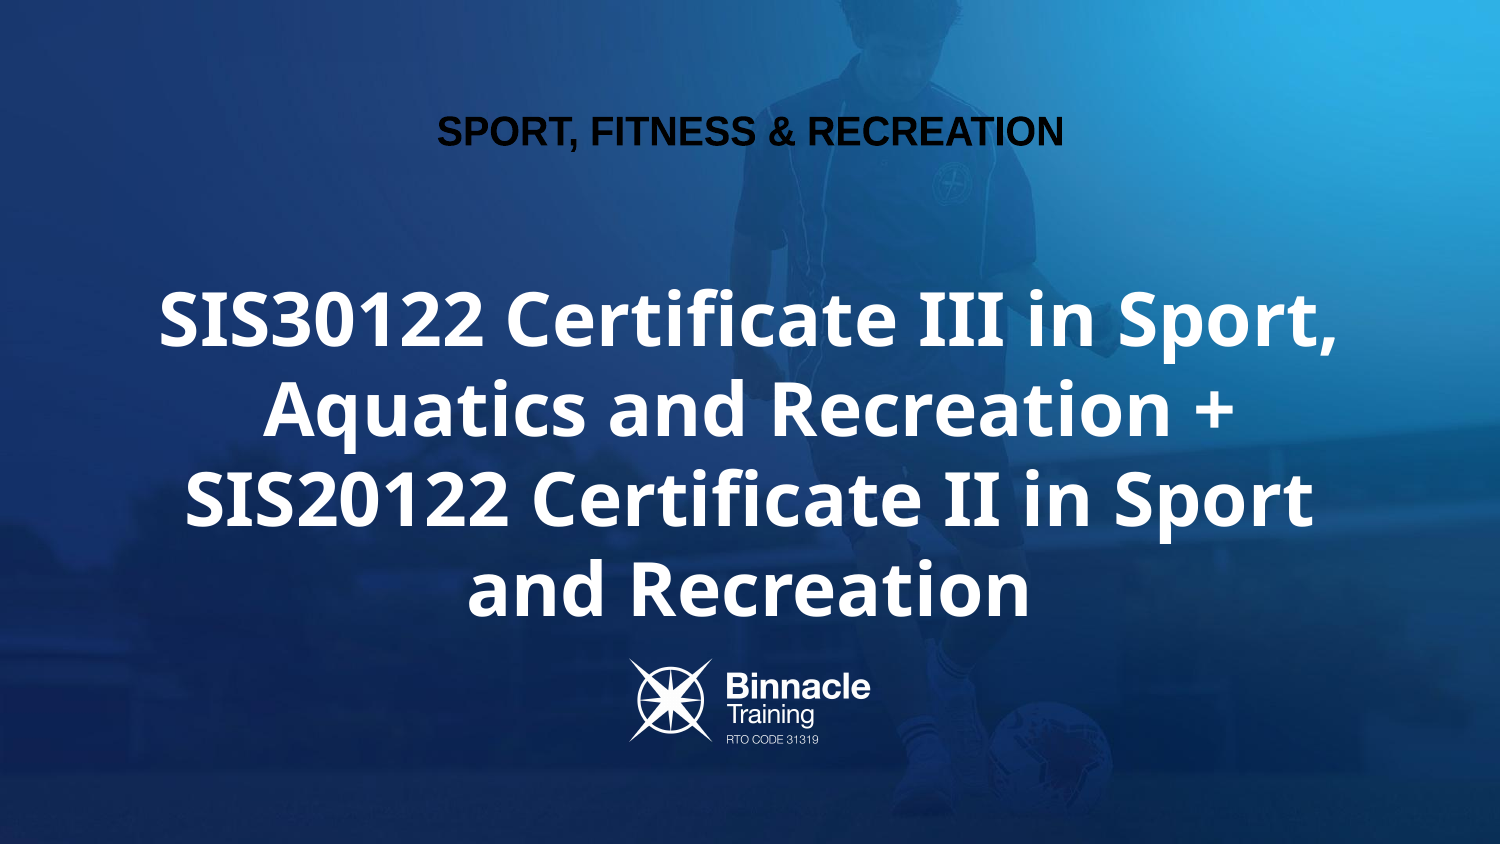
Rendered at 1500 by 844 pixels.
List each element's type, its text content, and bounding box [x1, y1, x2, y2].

title SIS30122 Certificate III in Sport, Aquatics and Recreation + SIS20122 Certificate II in Sport and Recreation [97, 255, 1403, 551]
picture [0, 0, 1500, 844]
